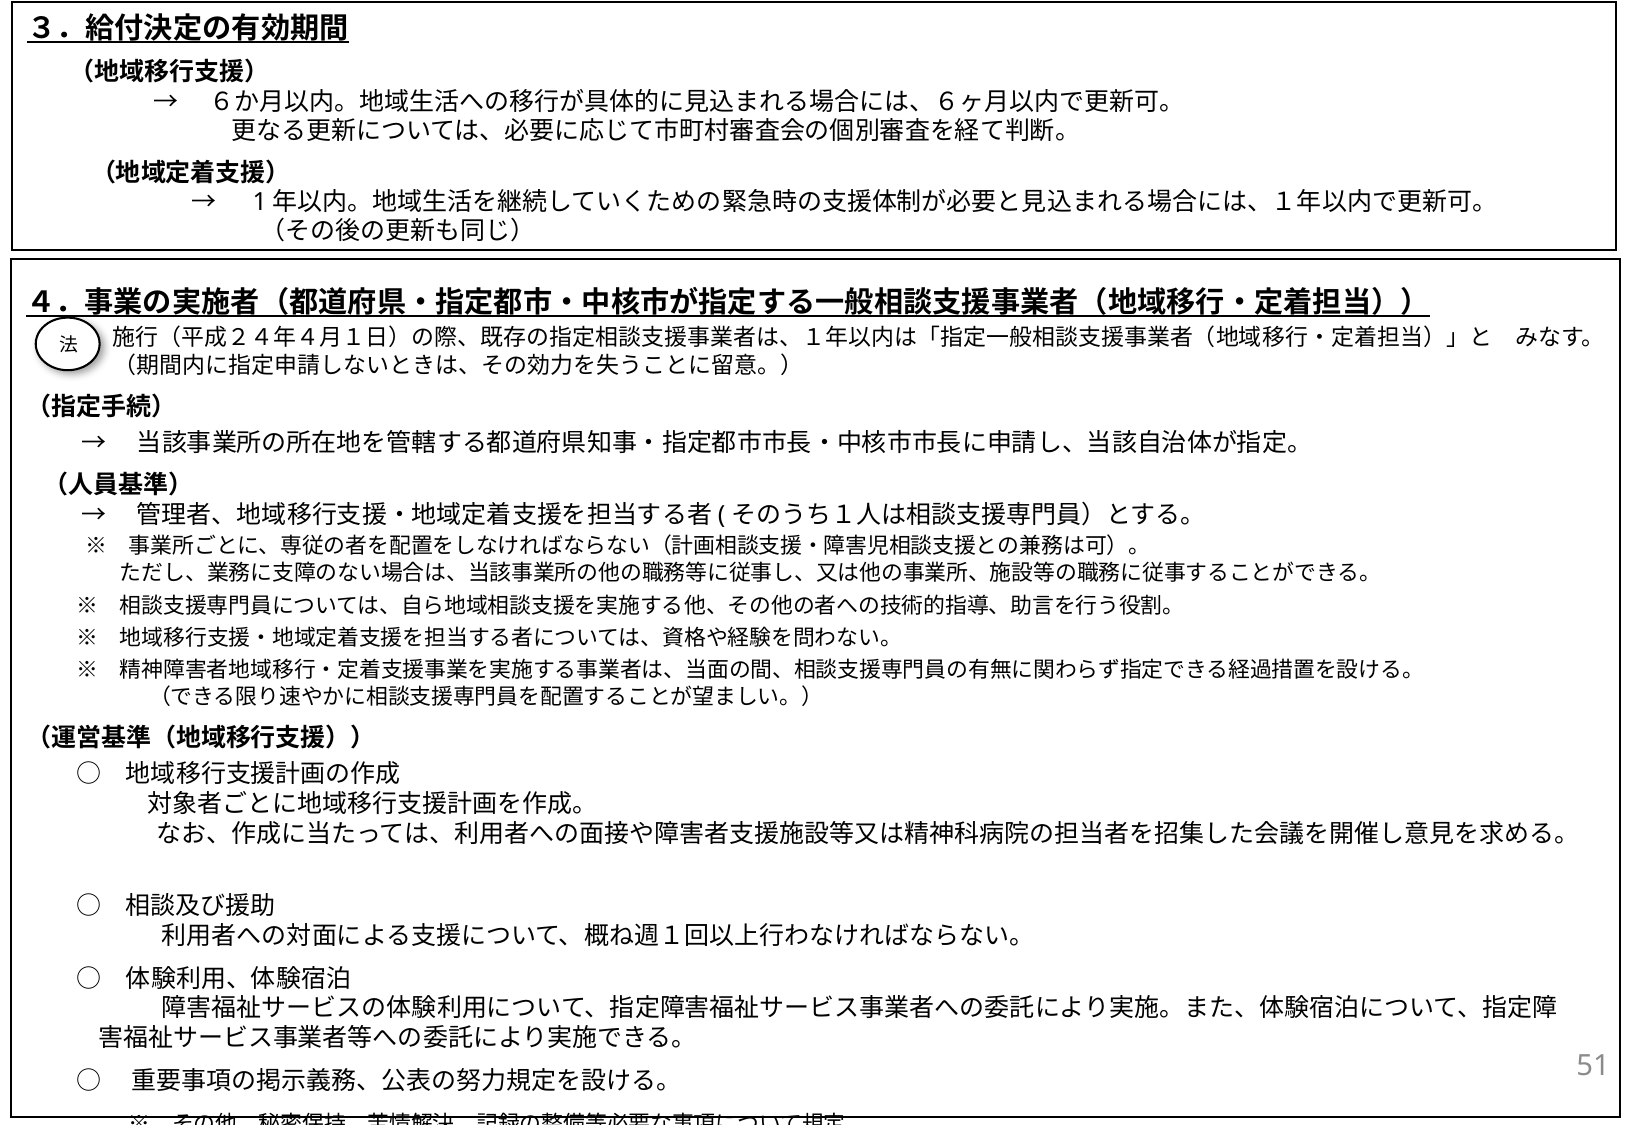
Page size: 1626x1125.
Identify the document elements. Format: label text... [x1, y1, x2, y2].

text_box ４．事業の実施者（都道府県・指定都市・中核市が指定する一般相談支援事業者（地域移行・定着担当）） ※ 施行（平成２４年４月１日）の際、既存の指定相談支援事業者は、１年以内は「指定一般相談支援事業者（地域移行・定着担当）」と みなす。（期間内に指定申請しないときは、その効力を失うことに留意。） （指定手続） → 当該事業所の所在地を管轄する都道府県知事・指定都市市長・中核市市長に申請し、当該自治体が指定。 （人員基準） → 管理者、地域移行支援・地域定着支援を担当する者(そのうち１人は相談支援専門員）とする。 ※ 事業所ごとに、専従の者を配置をしなければならない（計画相談支援・障害児相談支援との兼務は可）。 ただし、業務に支障のない場合は、当該事業所の他の職務等に従事し、又は他の事業所、施設等の職務に従事することができる。 ※ 相談支援専門員については、自ら地域相談支援を実施する他、その他の者への技術的指導、助言を行う役割。 ※ 地域移行支援・地域定着支援を担当する者については、資格や経験を問わない。 ※ 精神障害者地域移行・定着支援事業を実施する事業者は、当面の間、相談支援専門員の有無に関わらず指定できる経過措置を設ける。 （できる限り速やかに相談支援専門員を配置することが望ましい。） （運営基準（地域移行支援）） ○ 地域移行支援計画の作成 対象者ごとに地域移行支援計画を作成。 なお、作成に当たっては、利用者への面接や障害者支援施設等又は精神科病院の担当者を招集した会議を開催し意見を求める。 ○ 相談及び援助 利用者への対面による支援について、概ね週１回以上行わなければならない。 ○ 体験利用、体験宿泊 障害福祉サービスの体験利用について、指定障害福祉サービス事業者への委託により実施。また、体験宿泊について、指定障 害福祉サービス事業者等への委託により実施できる。 ○ 重要事項の掲示義務、公表の努力規定を設ける。 ※ その他、秘密保持、苦情解決、記録の整備等必要な事項について規定。 [11, 258, 1621, 1117]
text_box 法 [35, 317, 100, 371]
text_box ３．給付決定の有効期間 （地域移行支援） → ６か月以内。地域生活への移行が具体的に見込まれる場合には、６ヶ月以内で更新可。 更なる更新については、必要に応じて市町村審査会の個別審査を経て判断。 （地域定着支援） → 1年以内。地域生活を継続していくための緊急時の支援体制が必要と見込まれる場合には、１年以内で更新可。 （その後の更新も同じ） [12, 2, 1616, 251]
slide_number 51 [1245, 1038, 1625, 1117]
